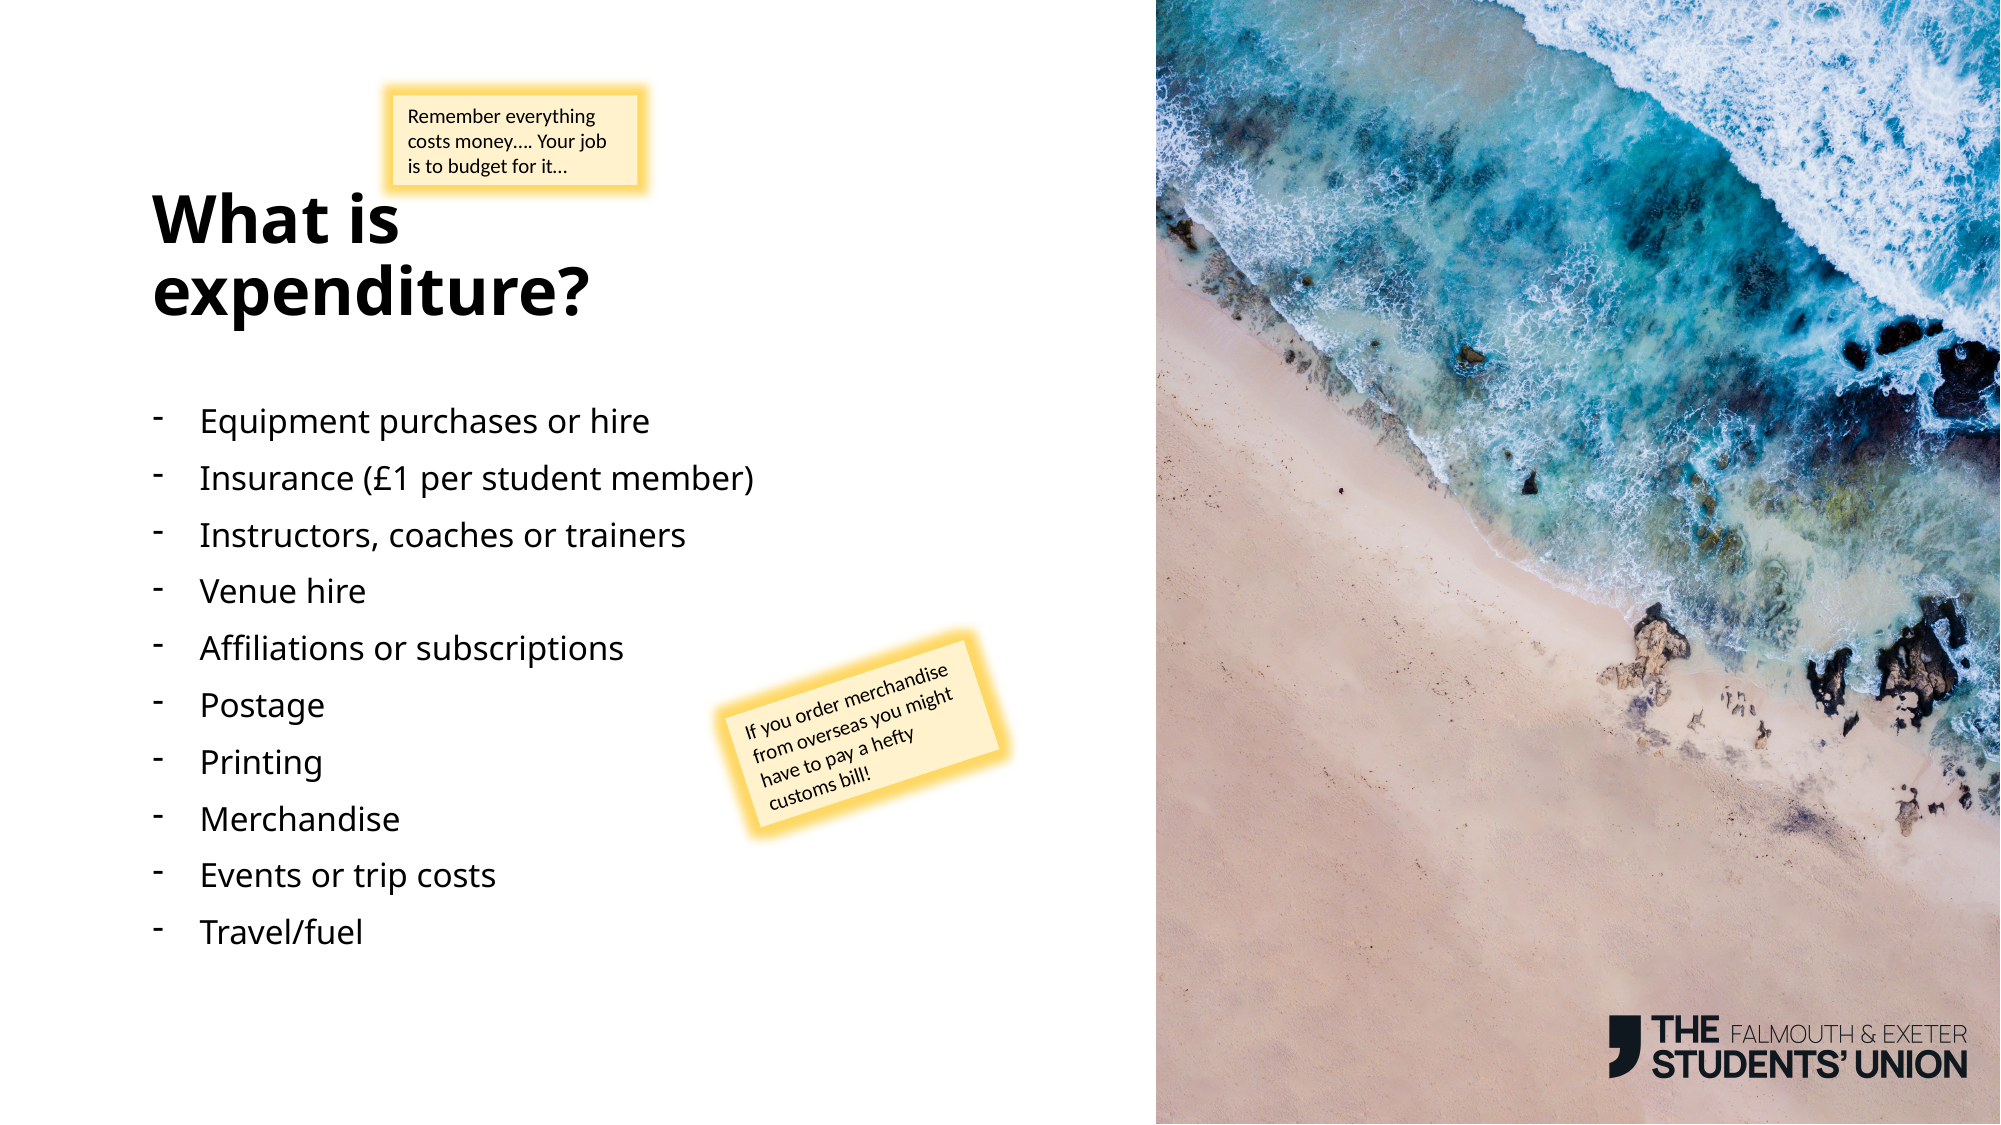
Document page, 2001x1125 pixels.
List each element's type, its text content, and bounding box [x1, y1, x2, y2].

text_box If you order merchandise from overseas you might have to pay a hefty customs bill! [725, 640, 1000, 828]
list Equipment purchases or hire Insurance (£1 per student member) Instructors, coaches or trainers Venue hire Affiliations or subscriptions Postage Printing Merchandise Events or trip costs Travel/fuel [137, 397, 783, 963]
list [1156, 0, 2000, 1125]
text_box Remember everything costs money…. Your job is to budget for it… [393, 95, 638, 185]
picture [1578, 984, 1998, 1109]
title What is expenditure? [137, 75, 783, 338]
